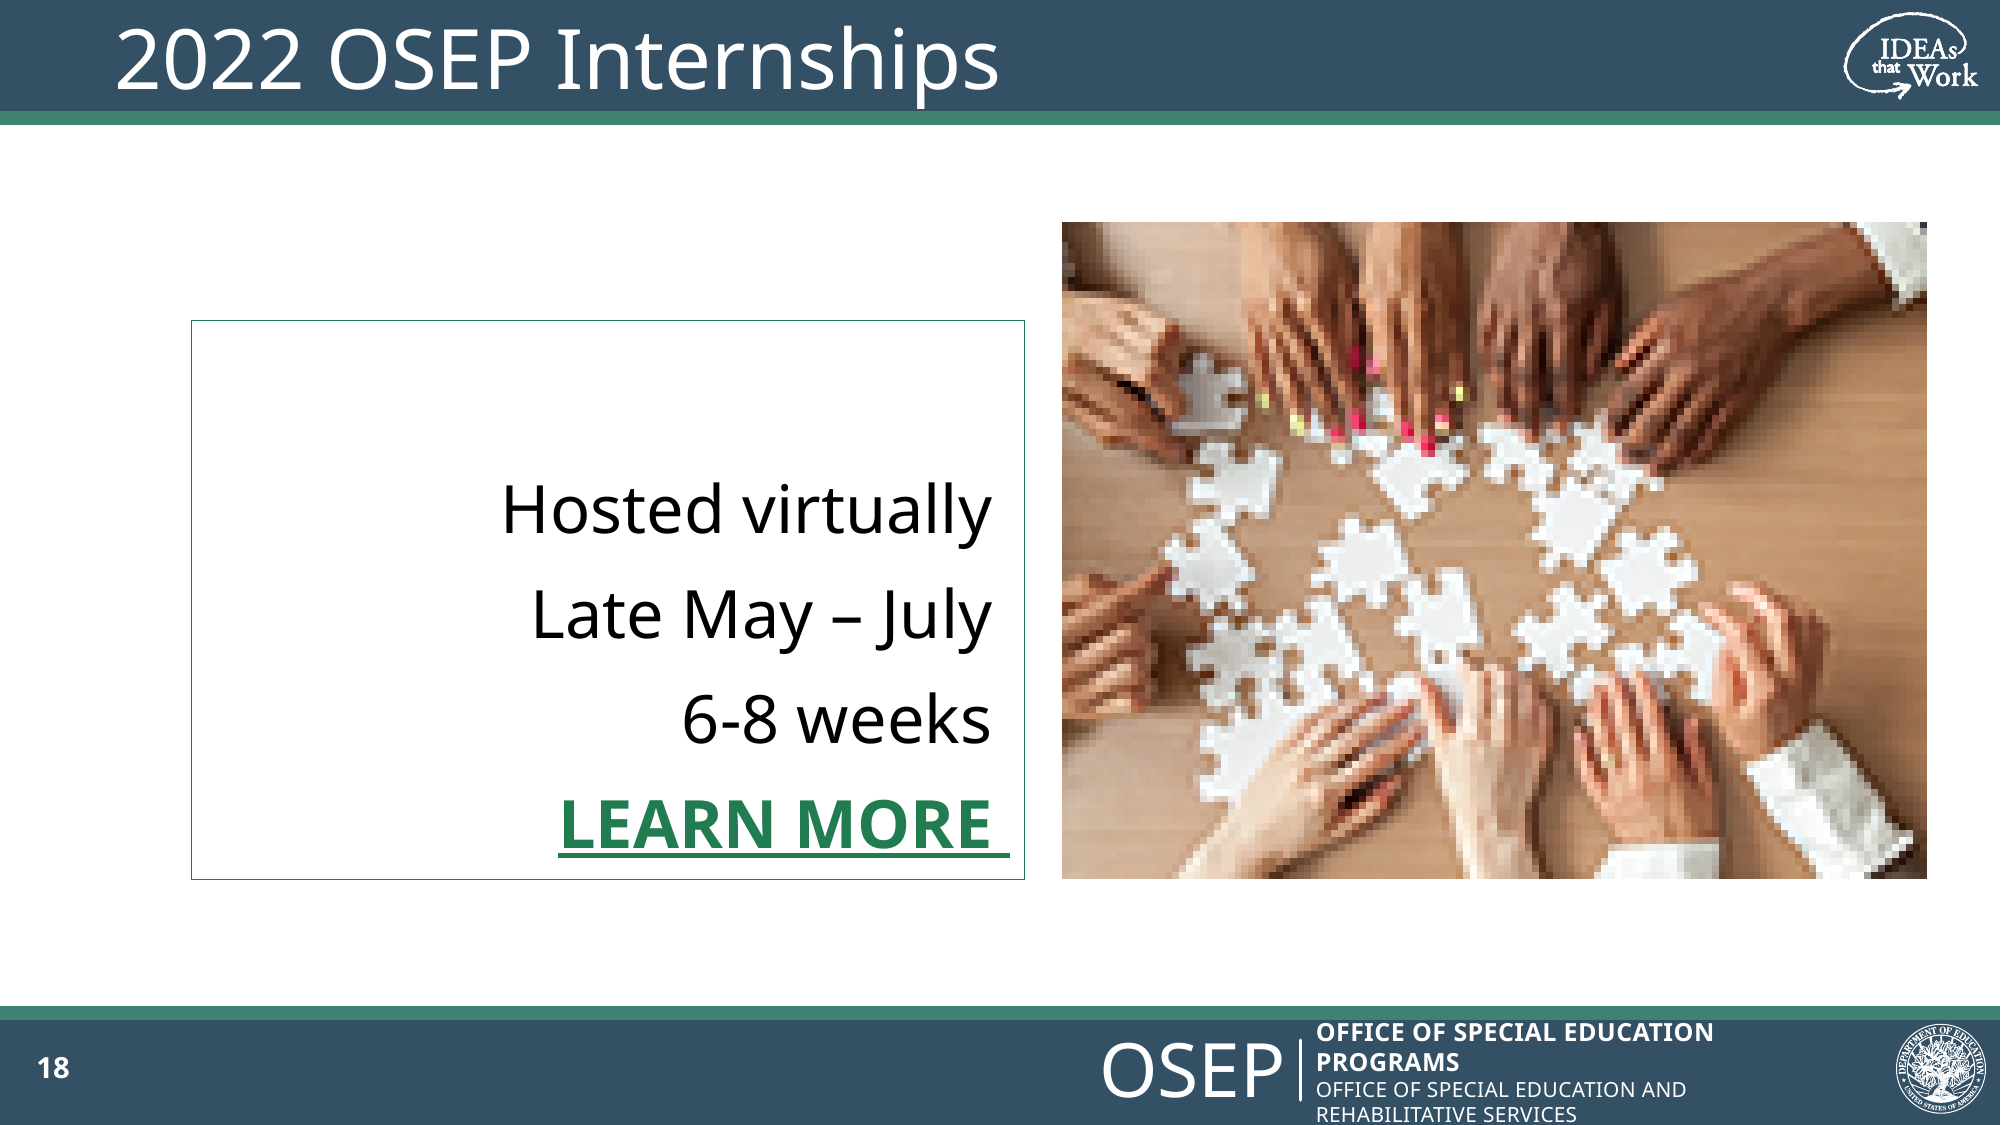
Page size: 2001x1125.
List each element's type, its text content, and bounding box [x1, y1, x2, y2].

picture [0, 111, 2000, 125]
list Hosted virtually Late May – July 6-8 weeks LEARN MORE [191, 320, 1025, 880]
title 2022 OSEP Internships [114, 0, 1840, 108]
picture [0, 1006, 2000, 1020]
picture [1062, 222, 1927, 879]
